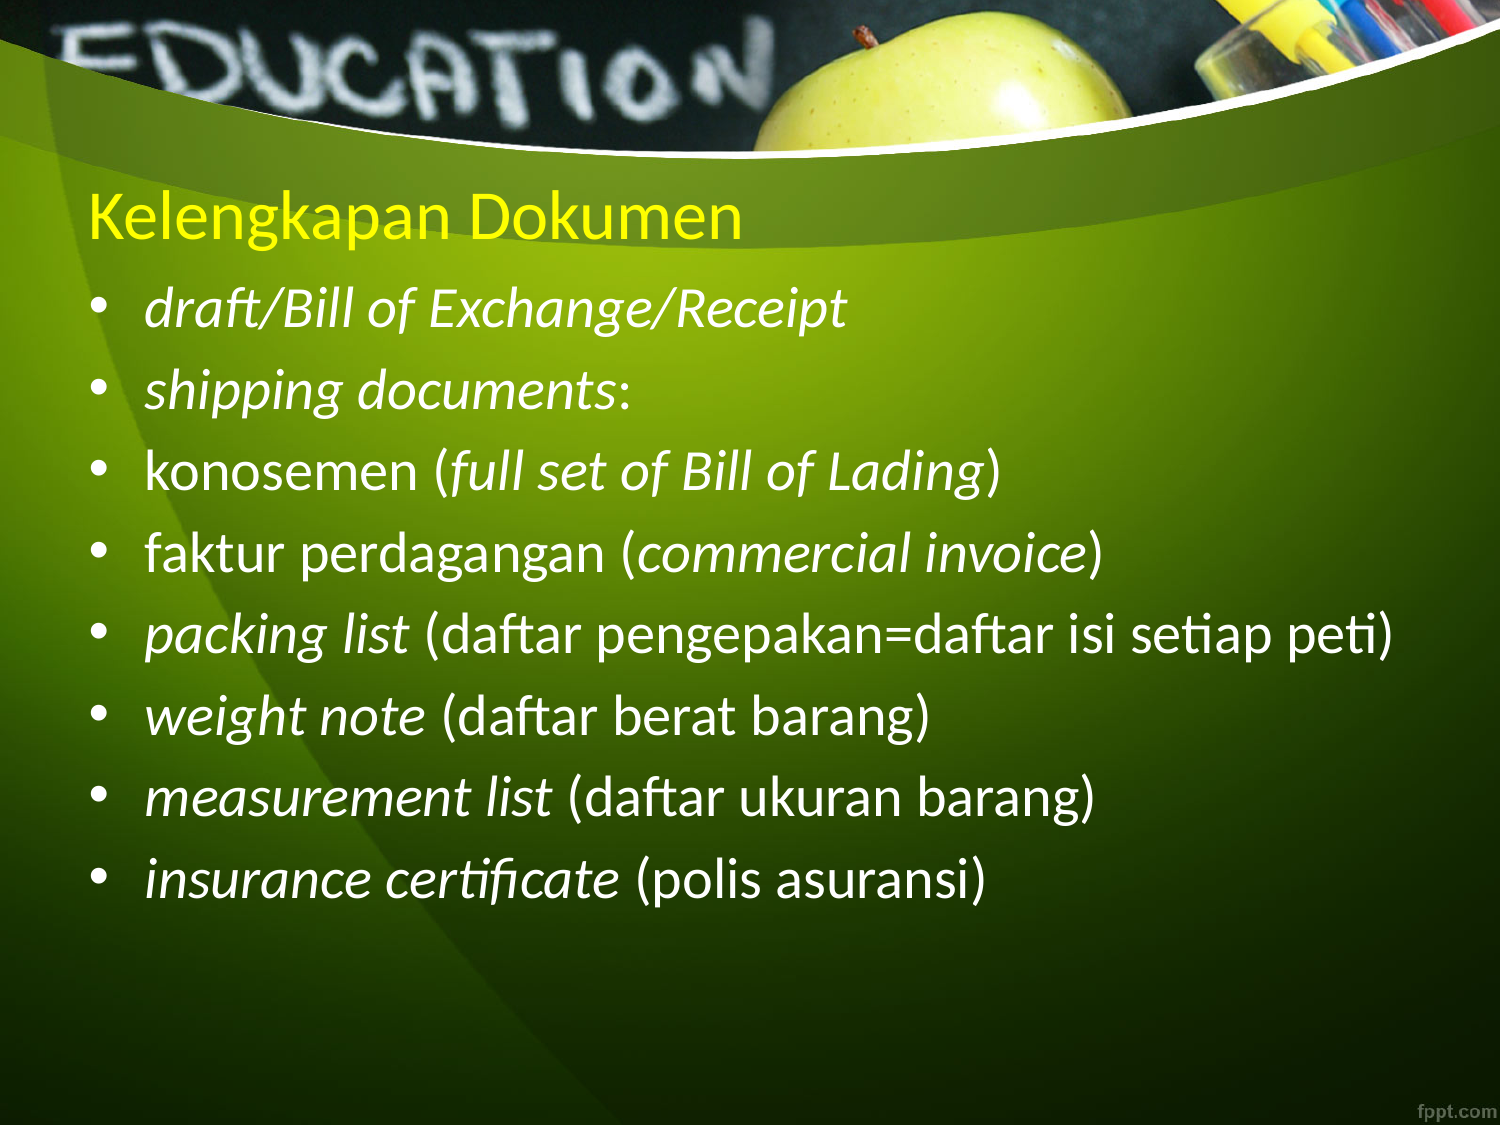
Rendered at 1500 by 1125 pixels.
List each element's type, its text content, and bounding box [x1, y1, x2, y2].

title Kelengkapan Dokumen [73, 161, 1424, 261]
picture [0, 0, 1500, 1125]
list draft/Bill of Exchange/Receipt shipping documents: konosemen (full set of Bill of Lading) faktur perdagangan (commercial invoice) packing list (daftar pengepakan=daftar isi setiap peti) weight note (daftar berat barang) measurement list (daftar ukuran barang) insurance certificate (polis asuransi) [73, 261, 1424, 964]
